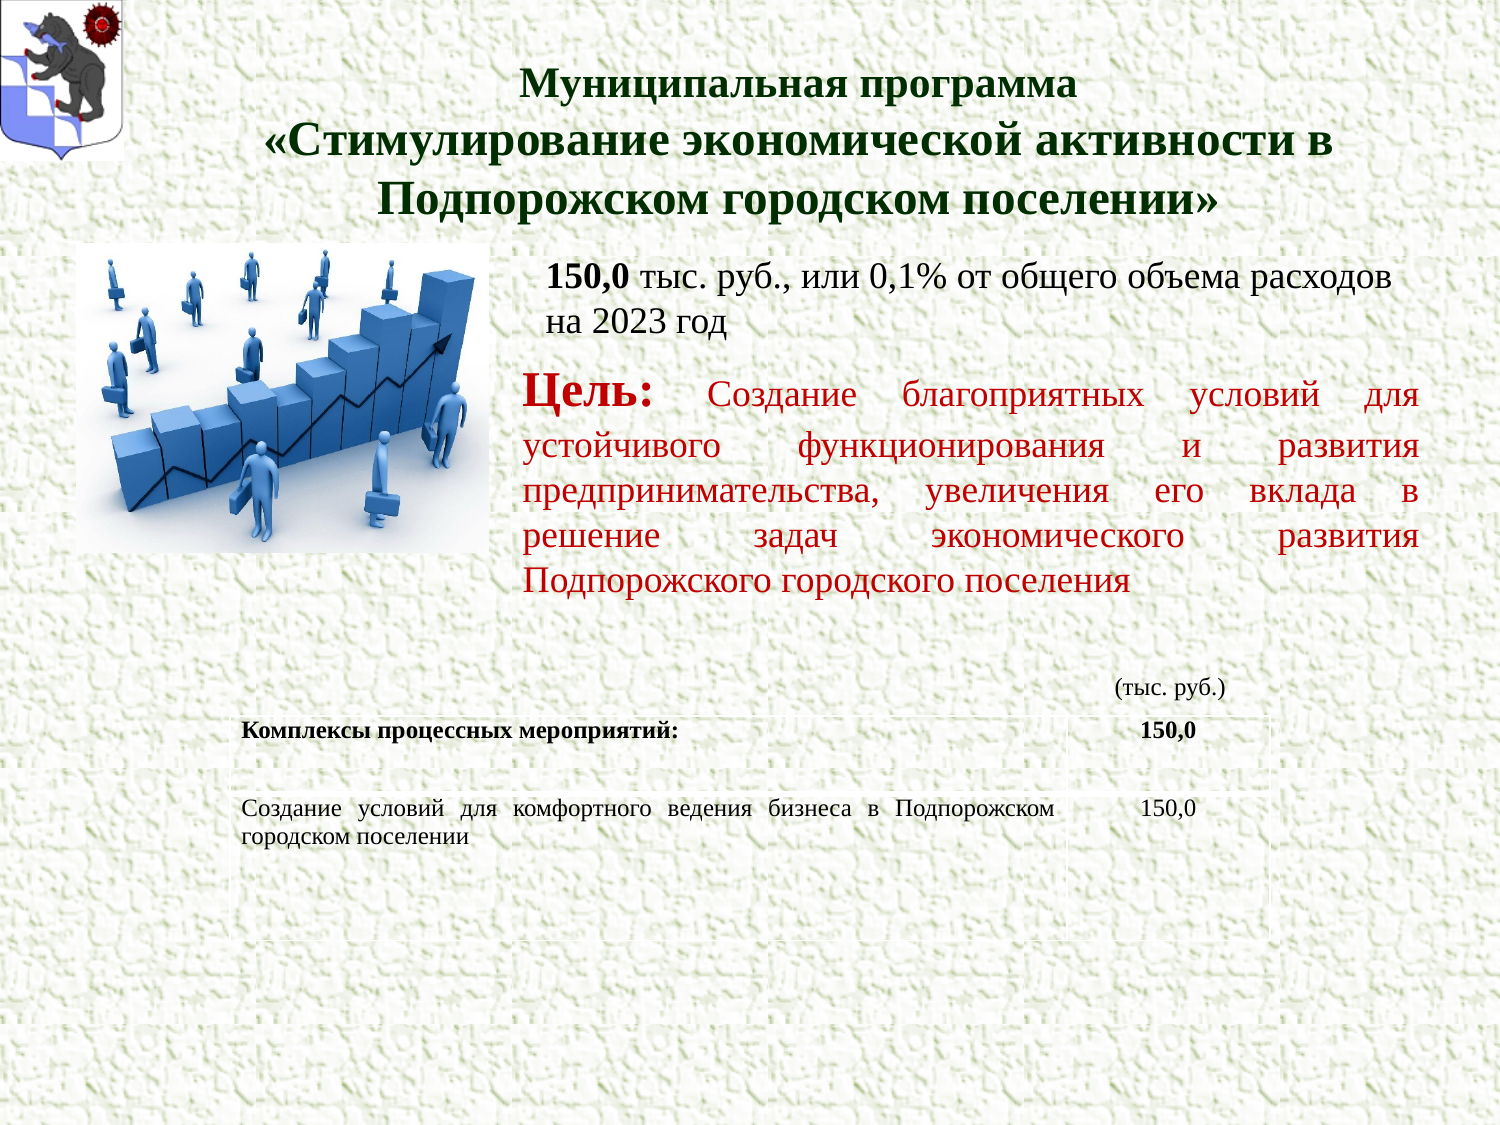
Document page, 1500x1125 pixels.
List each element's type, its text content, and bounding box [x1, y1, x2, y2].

table_cell 150,0 [1068, 797, 1269, 940]
title Муниципальная программа «Стимулирование экономической активности в Подпорожском городском поселении» [123, 45, 1474, 233]
table_header Комплексы процессных мероприятий: [231, 717, 1066, 791]
table_cell Создание условий для комфортного ведения бизнеса в Подпорожском городском поселении [231, 797, 1066, 940]
picture [76, 243, 489, 553]
table_header 150,0 [1068, 717, 1269, 791]
picture [0, 0, 125, 162]
text_box 150,0 тыс. руб., или 0,1% от общего объема расходов на 2023 год (тыс. руб.) [80, 243, 1463, 1023]
